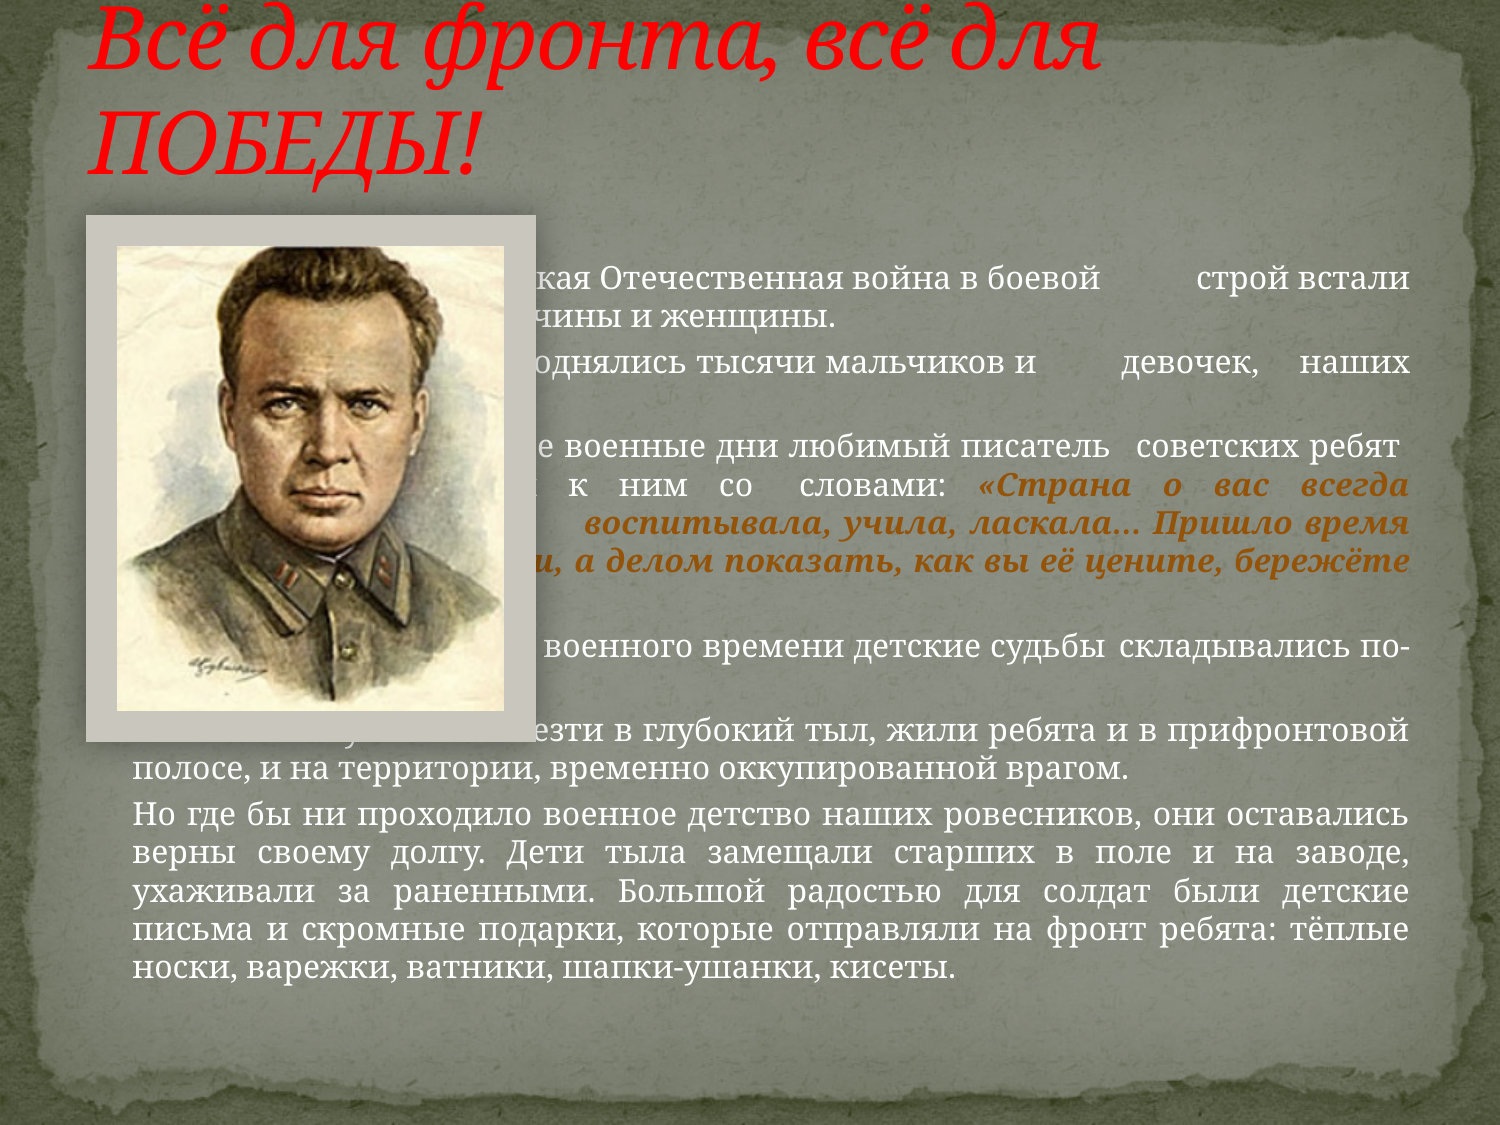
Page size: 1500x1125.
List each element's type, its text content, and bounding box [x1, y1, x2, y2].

picture [117, 246, 504, 711]
list Когда началась Великая Отечественная война в боевой строй встали не только взрослые мужчины и женщины. На защиту России поднялись тысячи мальчиков и девочек, наших ровесников. В те суровые первые военные дни любимый писатель советских ребят А.П. Гайдар обратился к ним со словами: «Страна о вас всегда заботилась, она вас воспитывала, учила, ласкала… Пришло время и вам – не словами, а делом показать, как вы её цените, бережёте и любите». В трудных условиях военного времени детские судьбы складывались по-разному. Не всех успели вывезти в глубокий тыл, жили ребята и в прифронтовой полосе, и на территории, временно оккупированной врагом. Но где бы ни проходило военное детство наших ровесников, они оставались верны своему долгу. Дети тыла замещали старших в поле и на заводе, ухаживали за раненными. Большой радостью для солдат были детские письма и скромные подарки, которые отправляли на фронт ребята: тёплые носки, варежки, ватники, шапки-ушанки, кисеты. [75, 249, 1425, 1000]
title Всё для фронта, всё для победы! [74, 46, 1425, 200]
